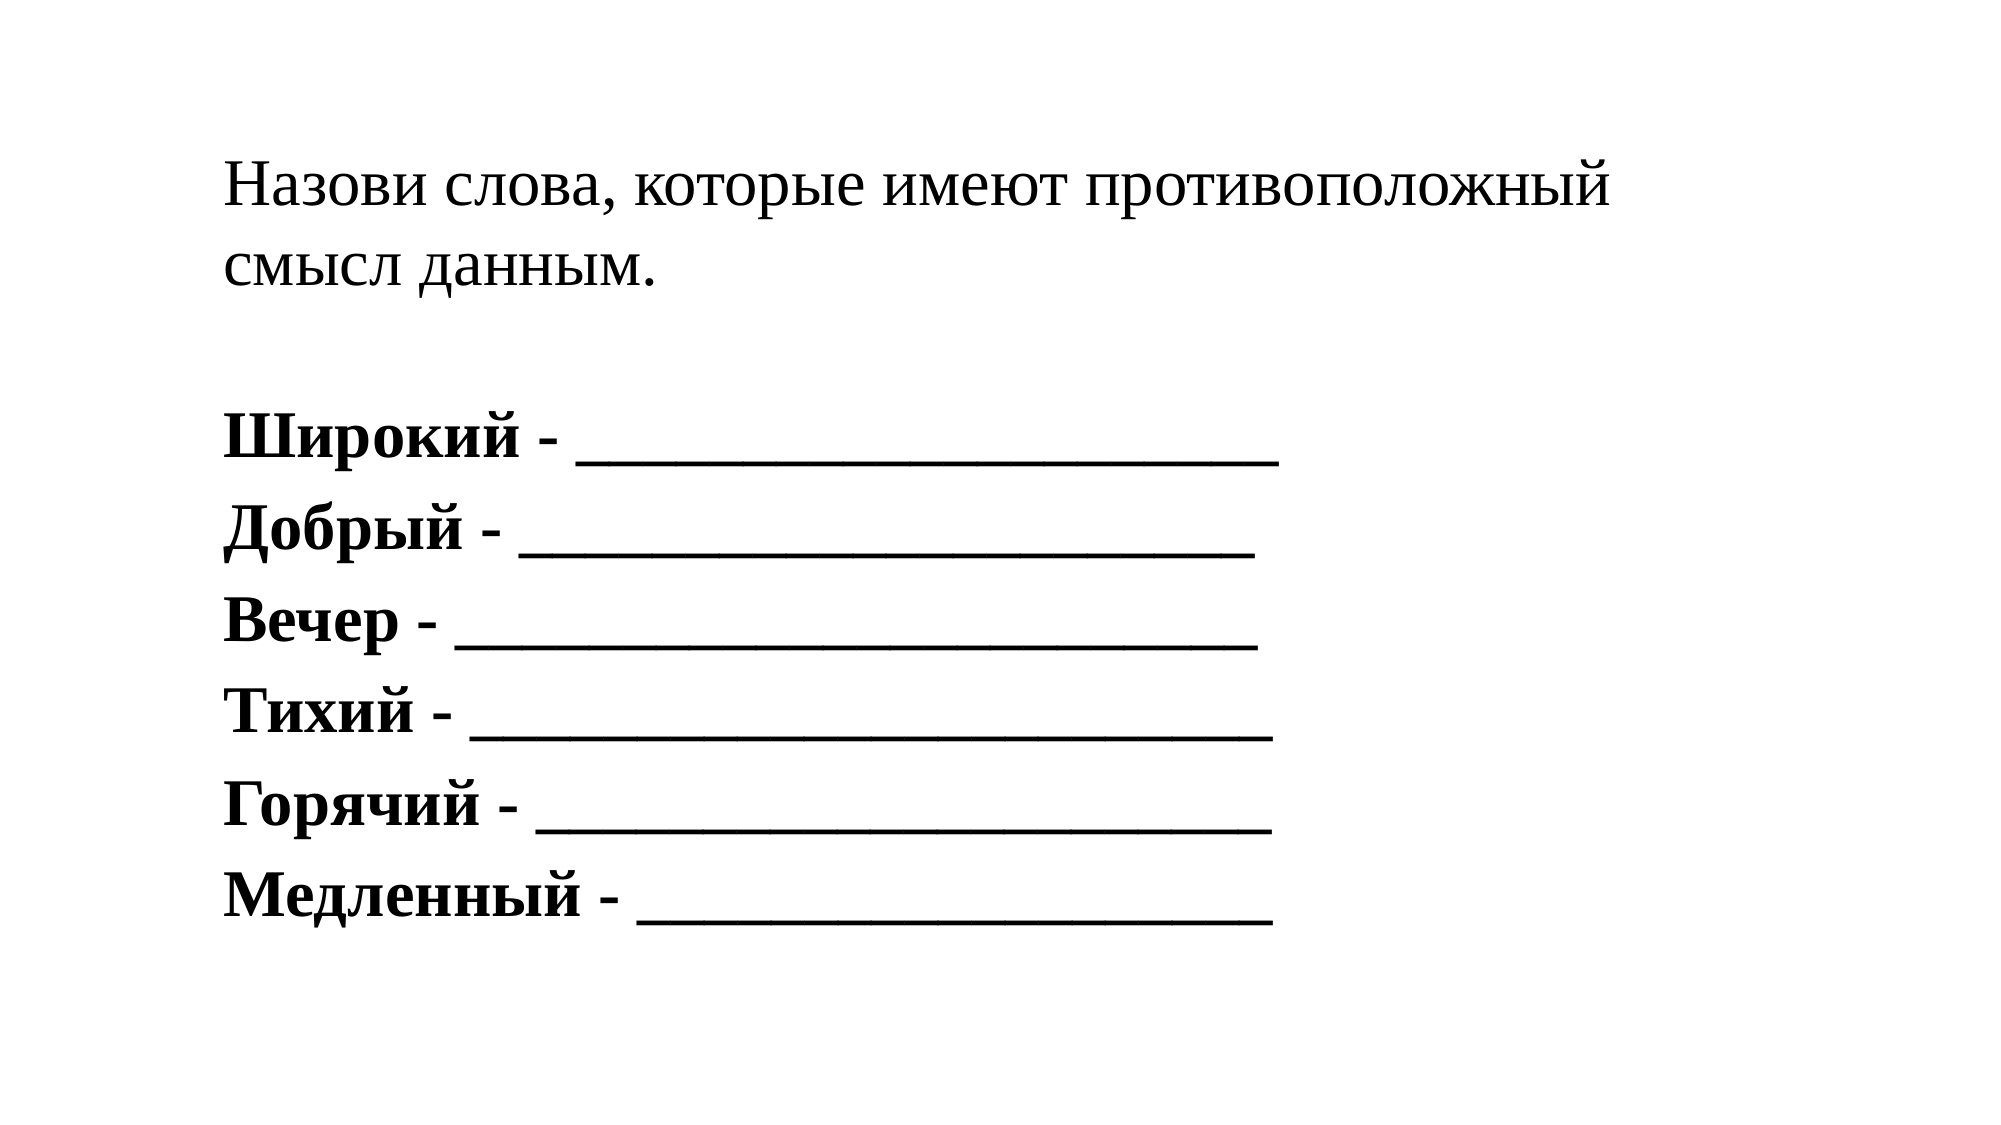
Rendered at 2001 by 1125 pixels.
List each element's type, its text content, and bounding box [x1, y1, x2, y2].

text_box Назови слова, которые имеют противоположный смысл данным. Широкий - _____________________ Добрый - ______________________ Вечер - ________________________ Тихий - ________________________ Горячий - ______________________ Медленный - ___________________ [96, 131, 1791, 938]
